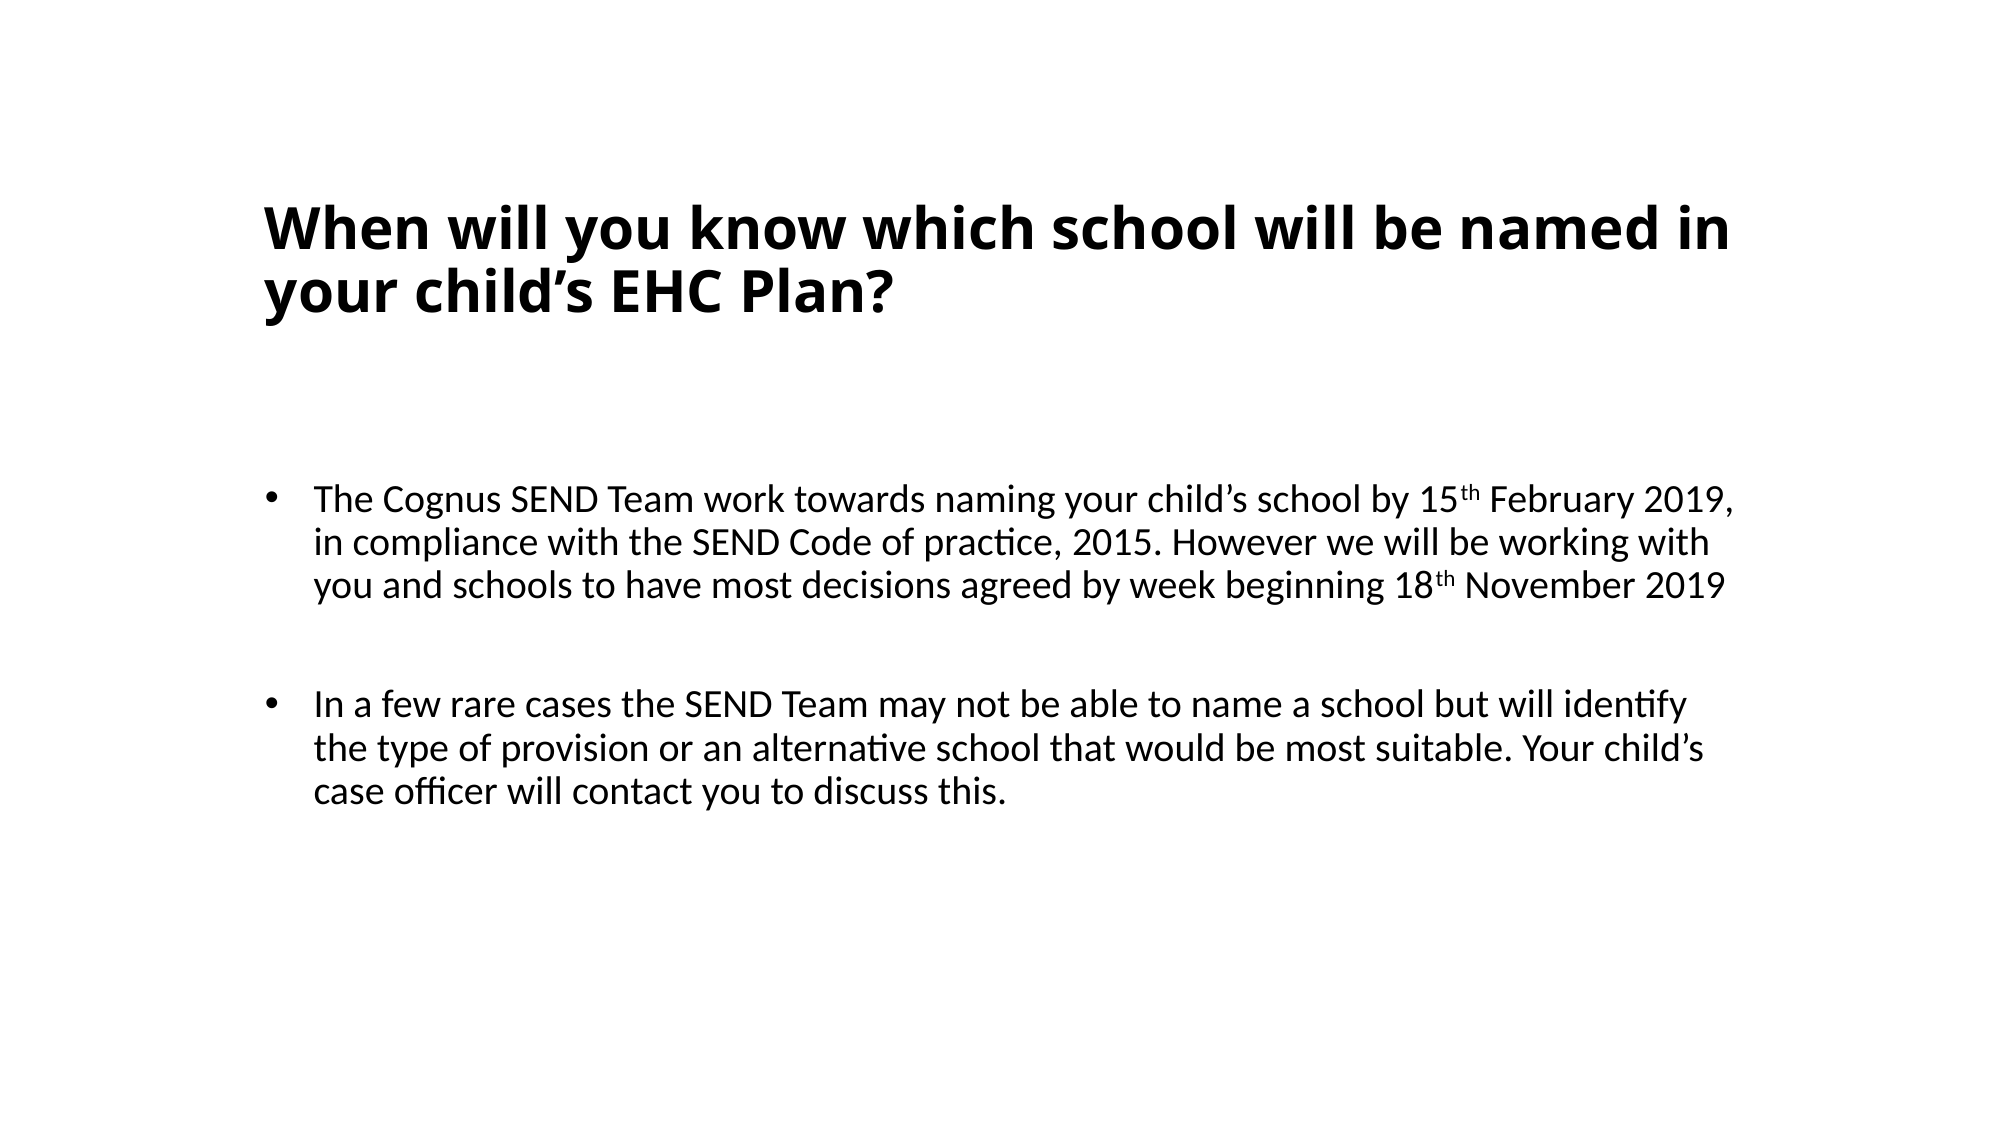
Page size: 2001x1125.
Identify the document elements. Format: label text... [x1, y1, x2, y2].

title When will you know which school will be named in your child’s EHC Plan? [249, 103, 1750, 333]
subtitle The Cognus SEND Team work towards naming your child’s school by 15th February 2019, in compliance with the SEND Code of practice, 2015. However we will be working with you and schools to have most decisions agreed by week beginning 18th November 2019 In a few rare cases the SEND Team may not be able to name a school but will identify the type of provision or an alternative school that would be most suitable. Your child’s case officer will contact you to discuss this. [249, 405, 1750, 863]
